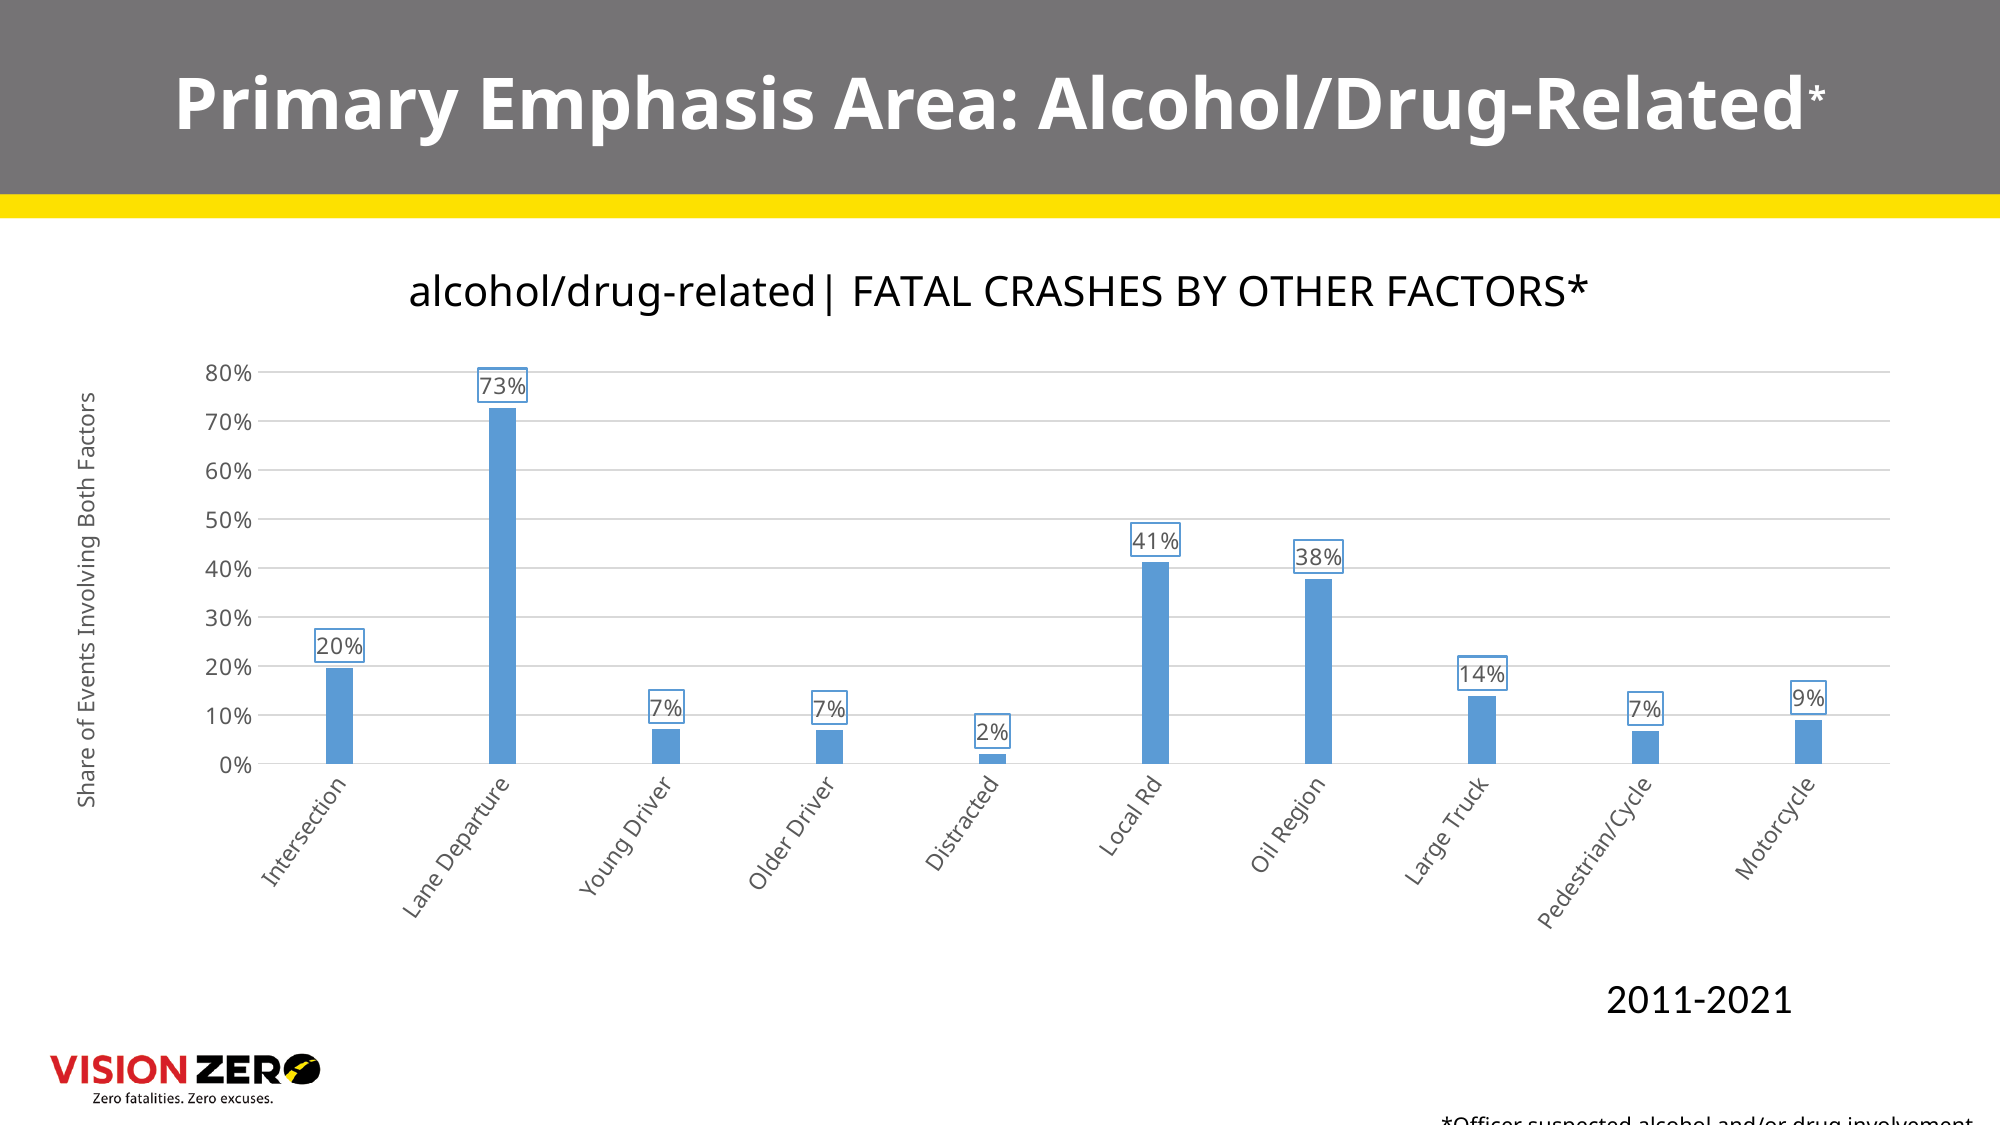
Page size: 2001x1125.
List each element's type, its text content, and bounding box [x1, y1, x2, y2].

chart [45, 224, 1955, 1027]
title Primary Emphasis Area: Alcohol/Drug-Related* [138, 25, 1862, 176]
text_box *Officer suspected alcohol and/or drug involvement [1426, 1099, 1989, 1125]
picture [0, 0, 2000, 1125]
